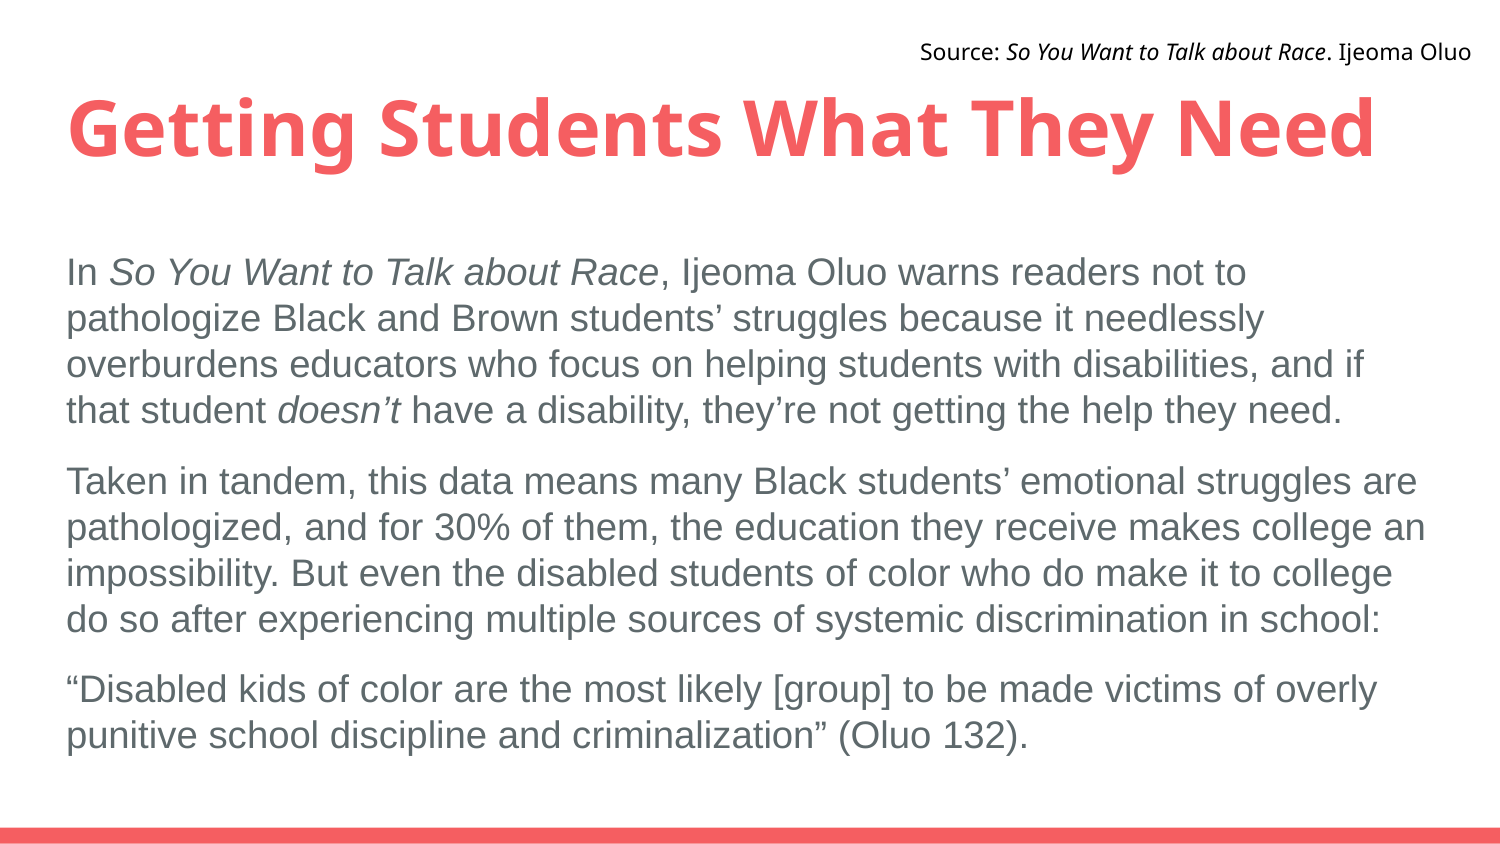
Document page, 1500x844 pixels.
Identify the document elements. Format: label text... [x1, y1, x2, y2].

list In So You Want to Talk about Race, Ijeoma Oluo warns readers not to pathologize Black and Brown students’ struggles because it needlessly overburdens educators who focus on helping students with disabilities, and if that student doesn’t have a disability, they’re not getting the help they need. Taken in tandem, this data means many Black students’ emotional struggles are pathologized, and for 30% of them, the education they receive makes college an impossibility. But even the disabled students of color who do make it to college do so after experiencing multiple sources of systemic discrimination in school: “Disabled kids of color are the most likely [group] to be made victims of overly punitive school discipline and criminalization” (Oluo 132). [51, 232, 1449, 844]
text_box Source: So You Want to Talk about Race. Ijeoma Oluo [270, 23, 1488, 79]
title Getting Students What They Need [51, 64, 1449, 167]
